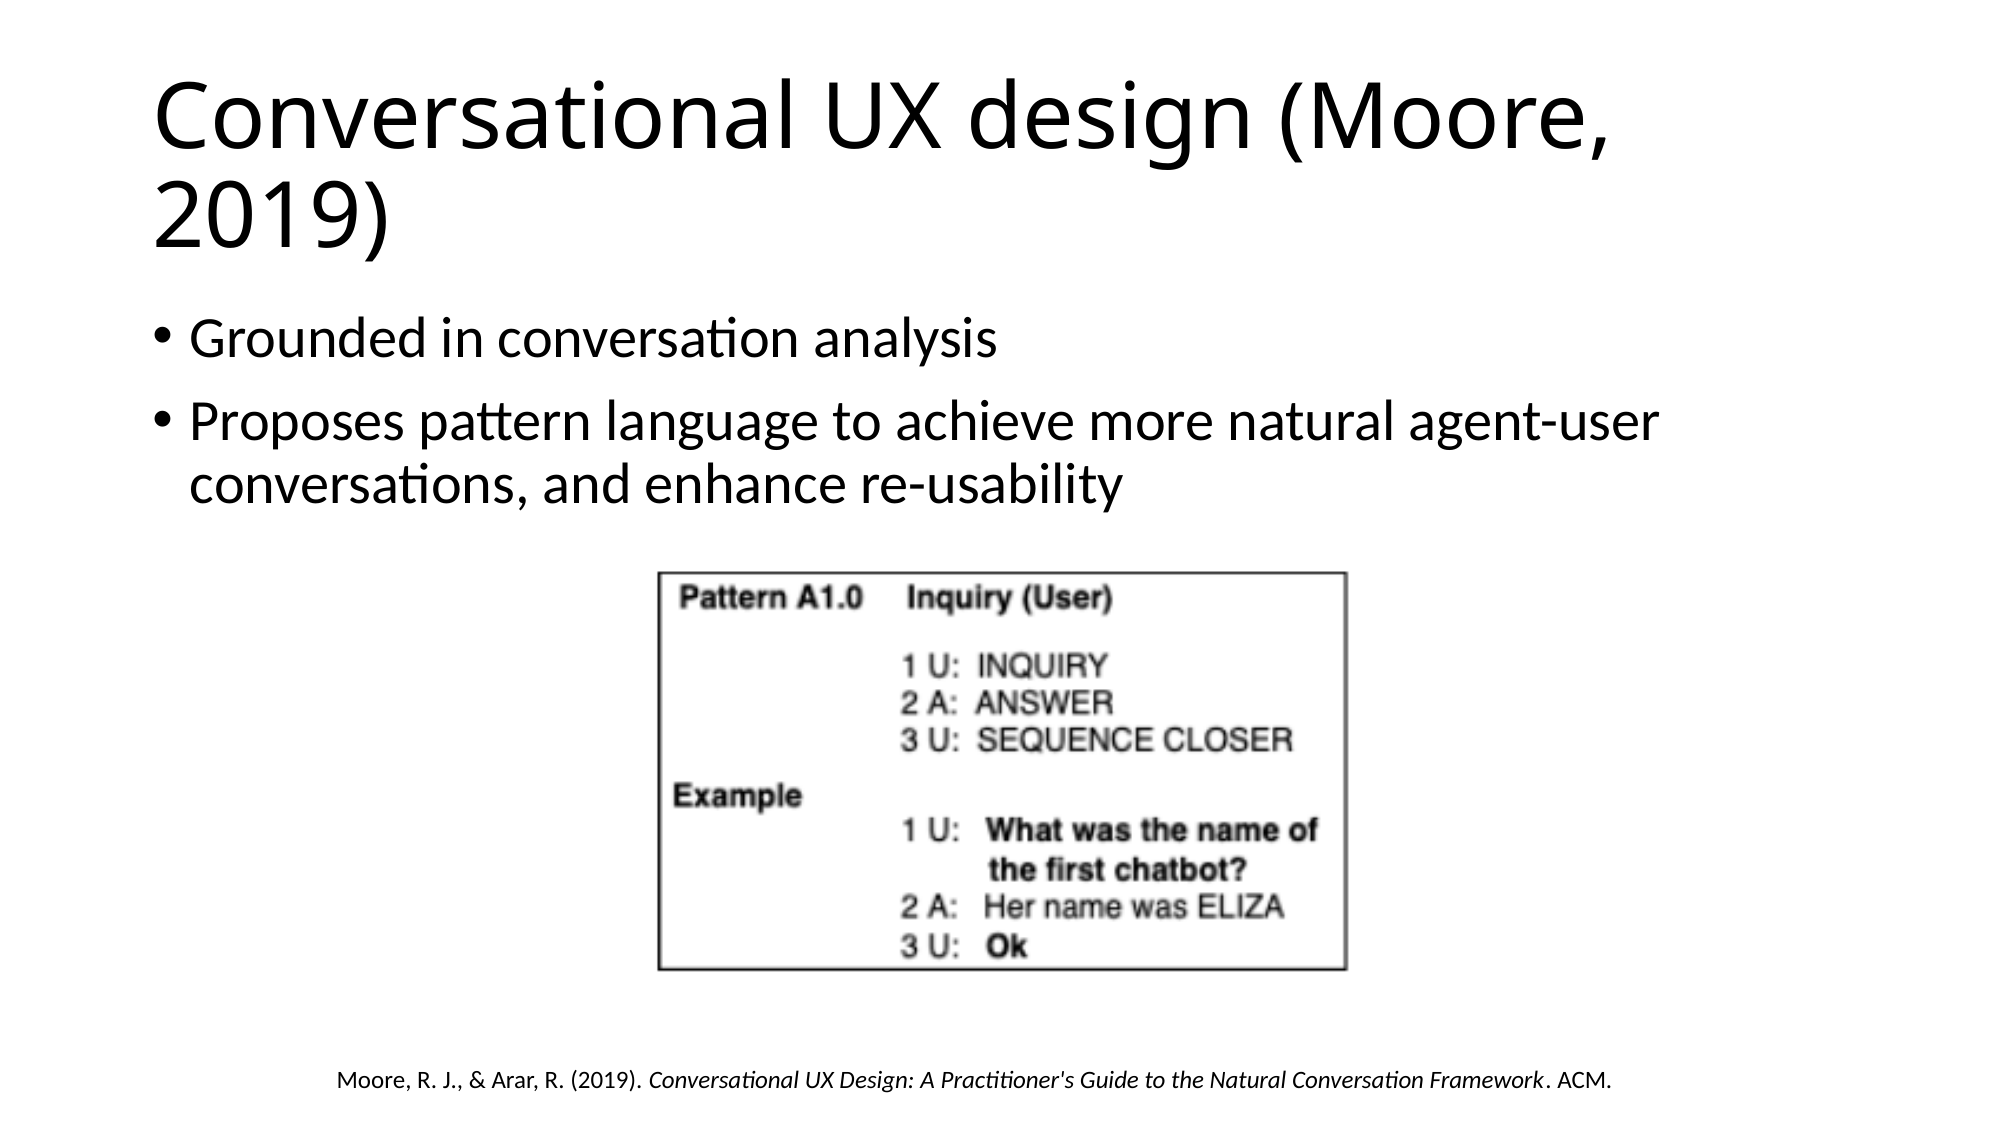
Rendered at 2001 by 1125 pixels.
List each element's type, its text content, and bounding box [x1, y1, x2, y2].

picture [597, 537, 1403, 1014]
title Conversational UX design (Moore, 2019) [137, 59, 1863, 278]
list Grounded in conversation analysis Proposes pattern language to achieve more natural agent-user conversations, and enhance re-usability [137, 299, 1863, 1014]
text_box Moore, R. J., & Arar, R. (2019). Conversational UX Design: A Practitioner's Guide to the Natural Conversation Framework. ACM. [321, 1056, 1678, 1101]
